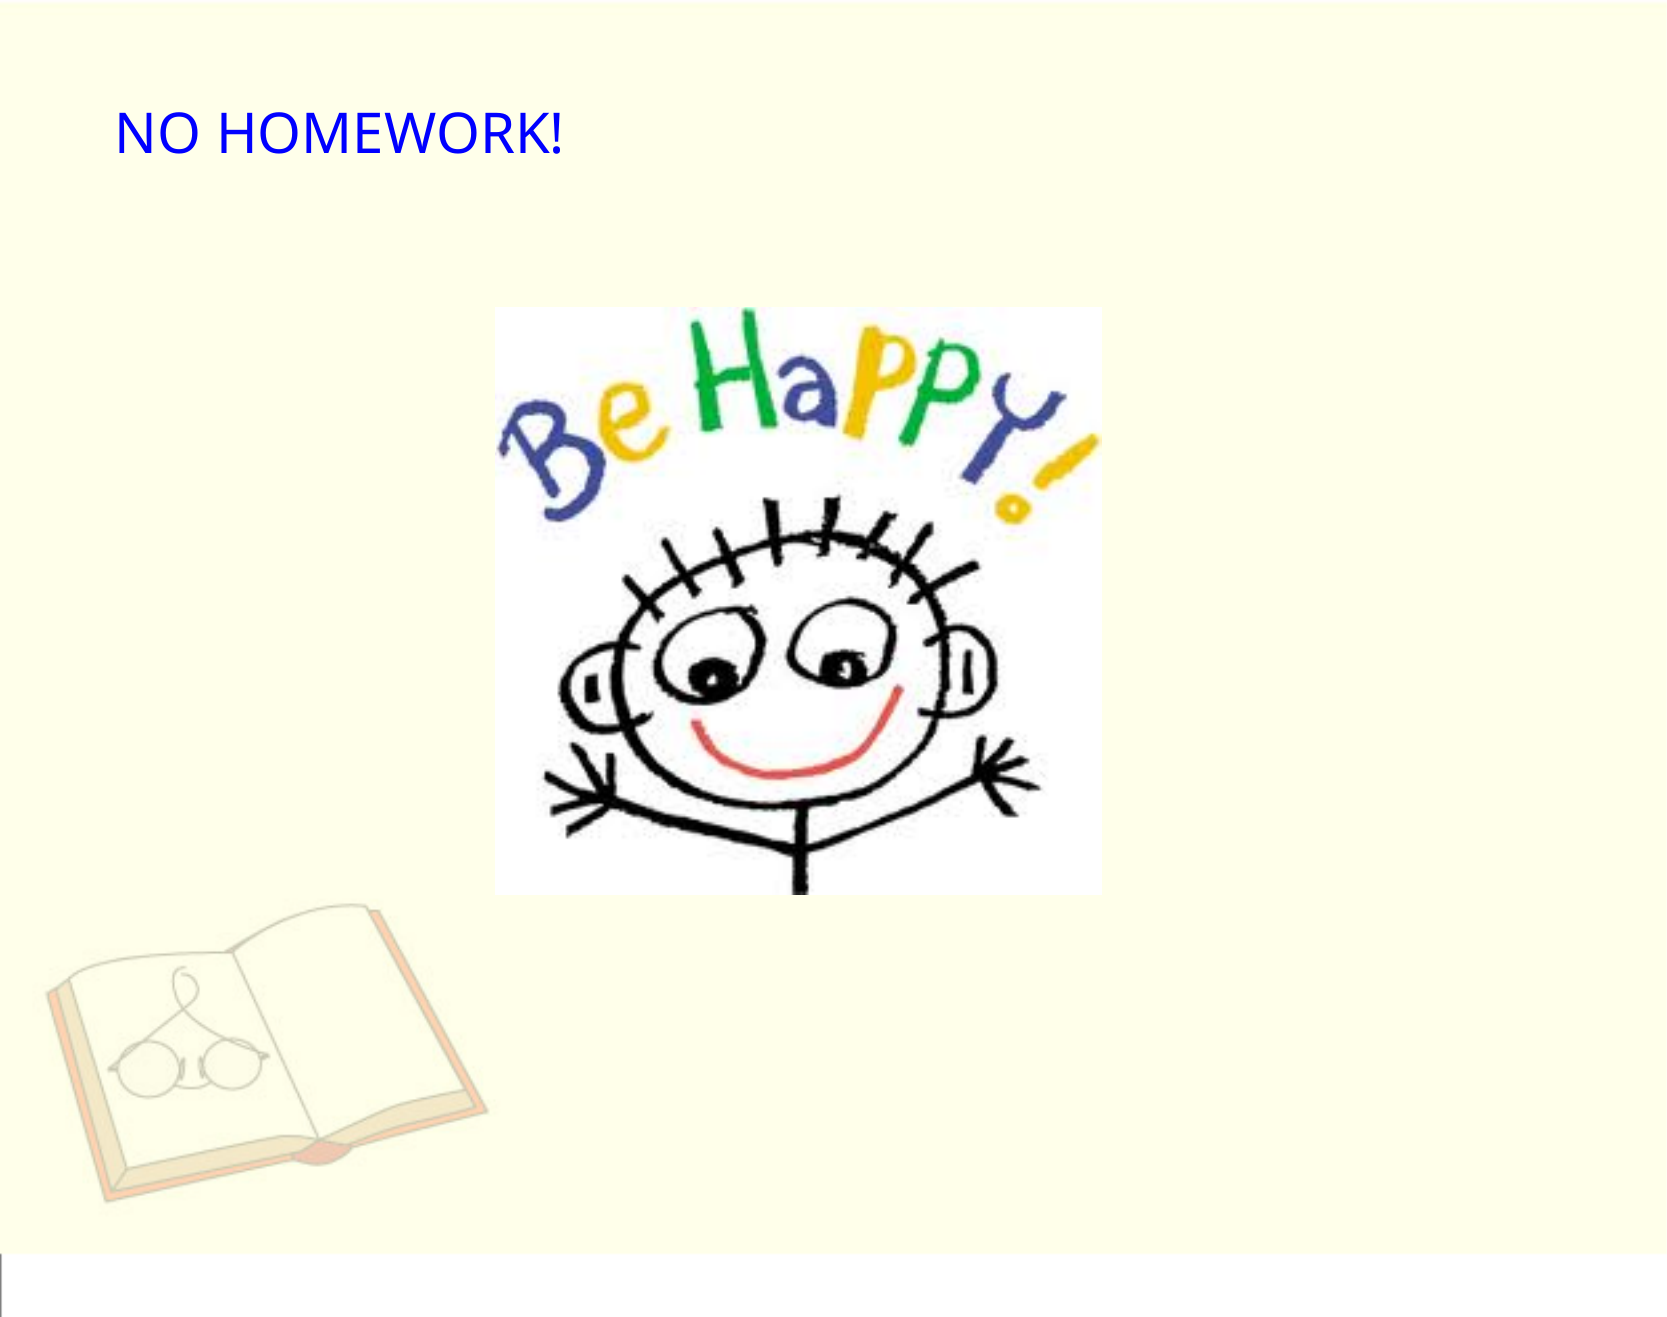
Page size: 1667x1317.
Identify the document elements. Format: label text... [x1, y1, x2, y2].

text_box NO HOMEWORK! [99, 89, 813, 172]
picture [0, 0, 1667, 1317]
